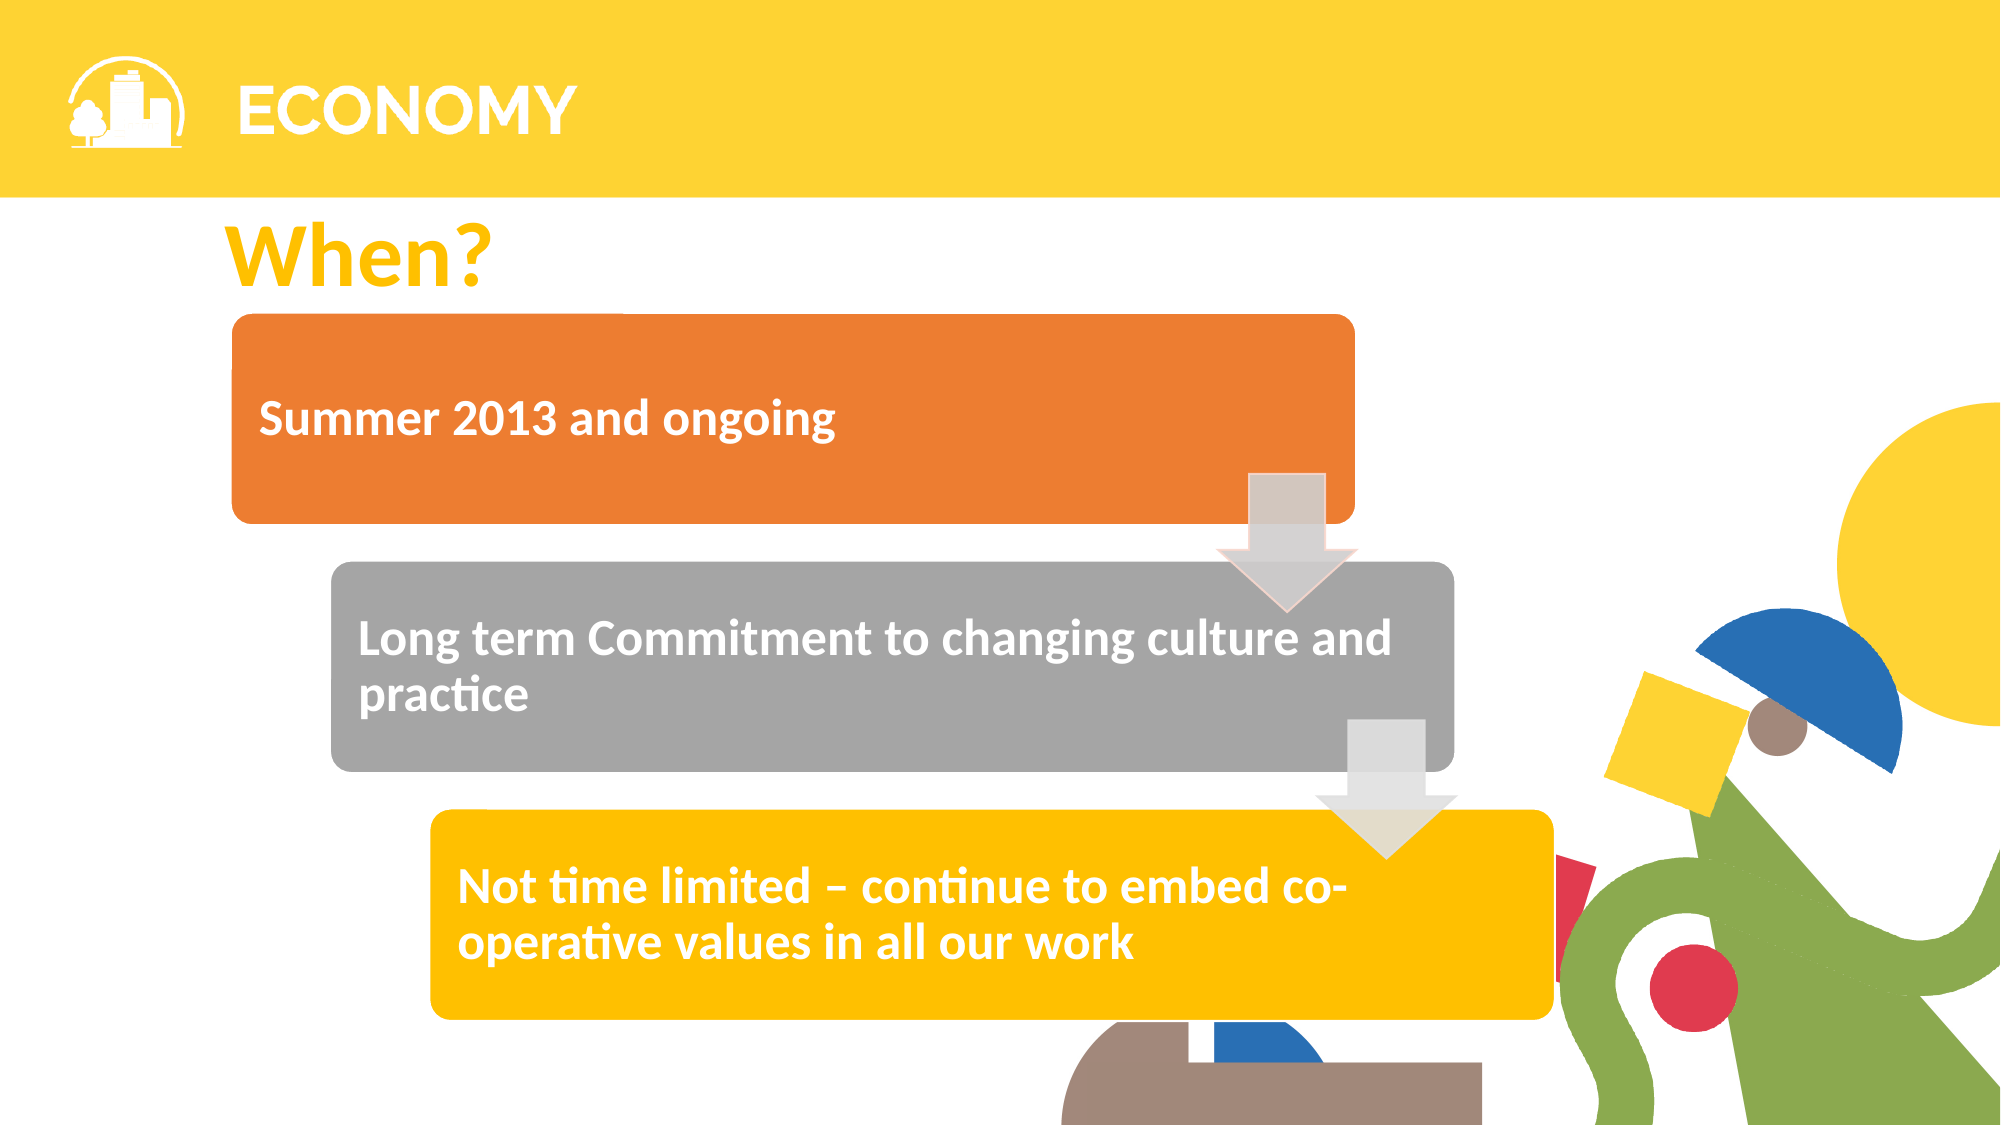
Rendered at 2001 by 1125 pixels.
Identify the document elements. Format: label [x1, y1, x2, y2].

list [230, 312, 1555, 1022]
picture [0, 0, 2001, 1125]
